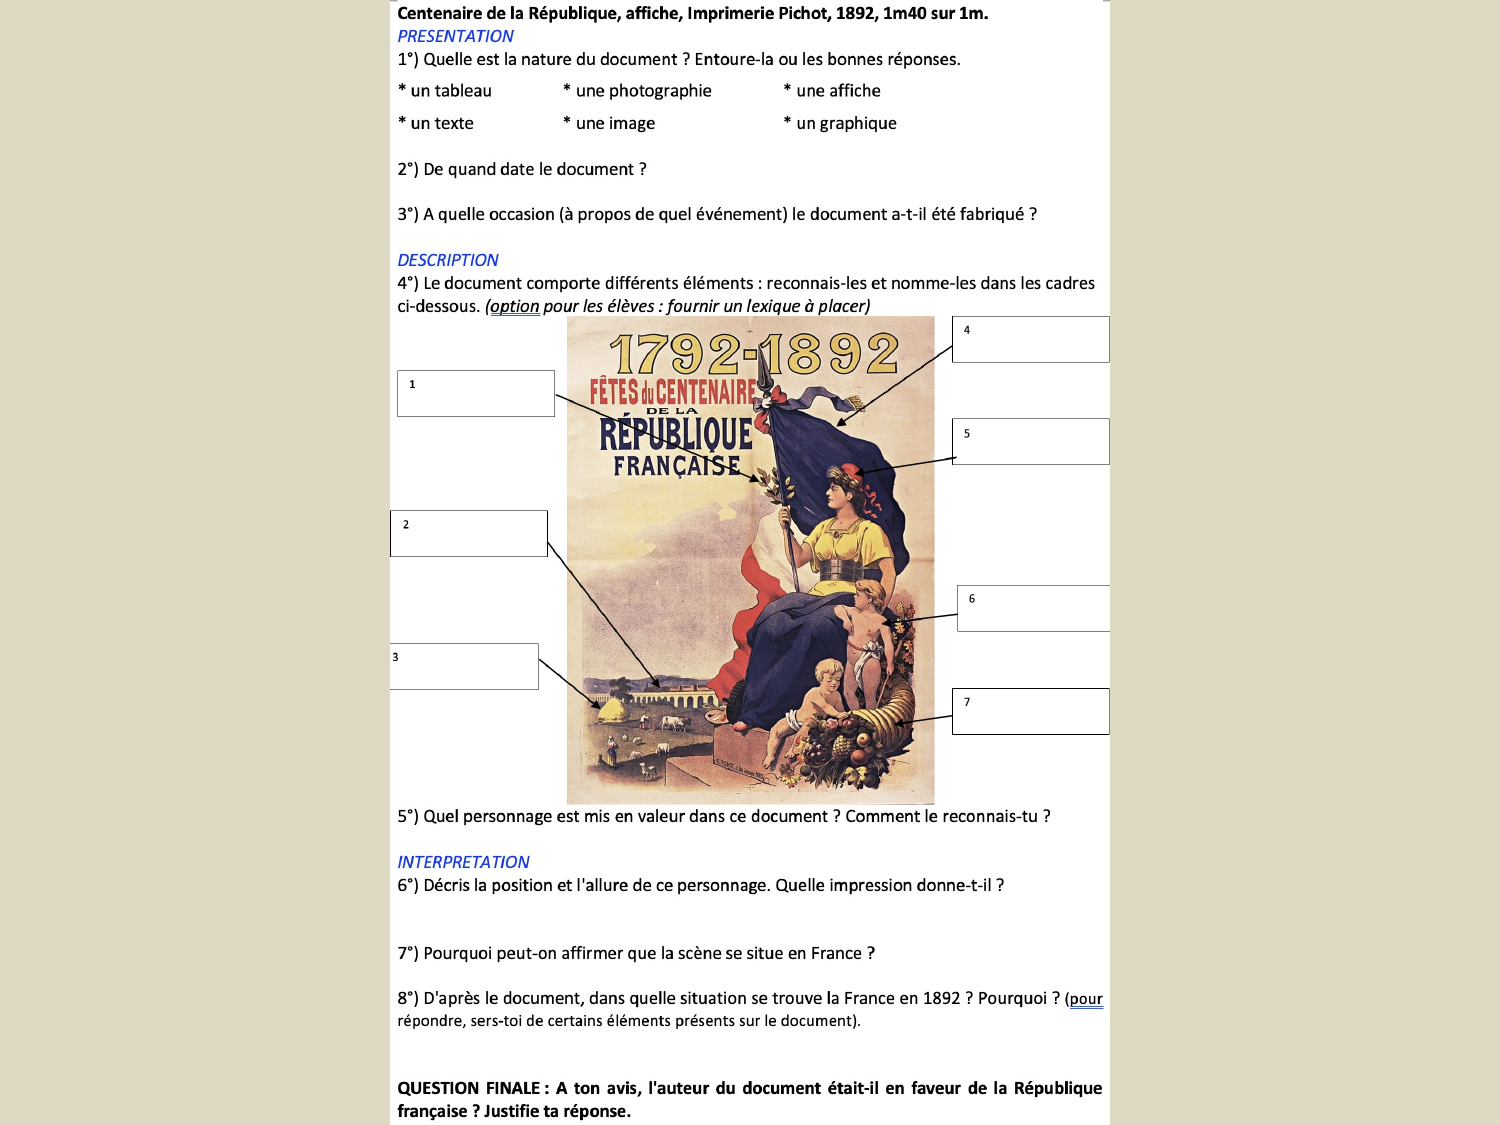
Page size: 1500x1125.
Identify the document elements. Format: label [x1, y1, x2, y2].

picture [390, 0, 1110, 1125]
